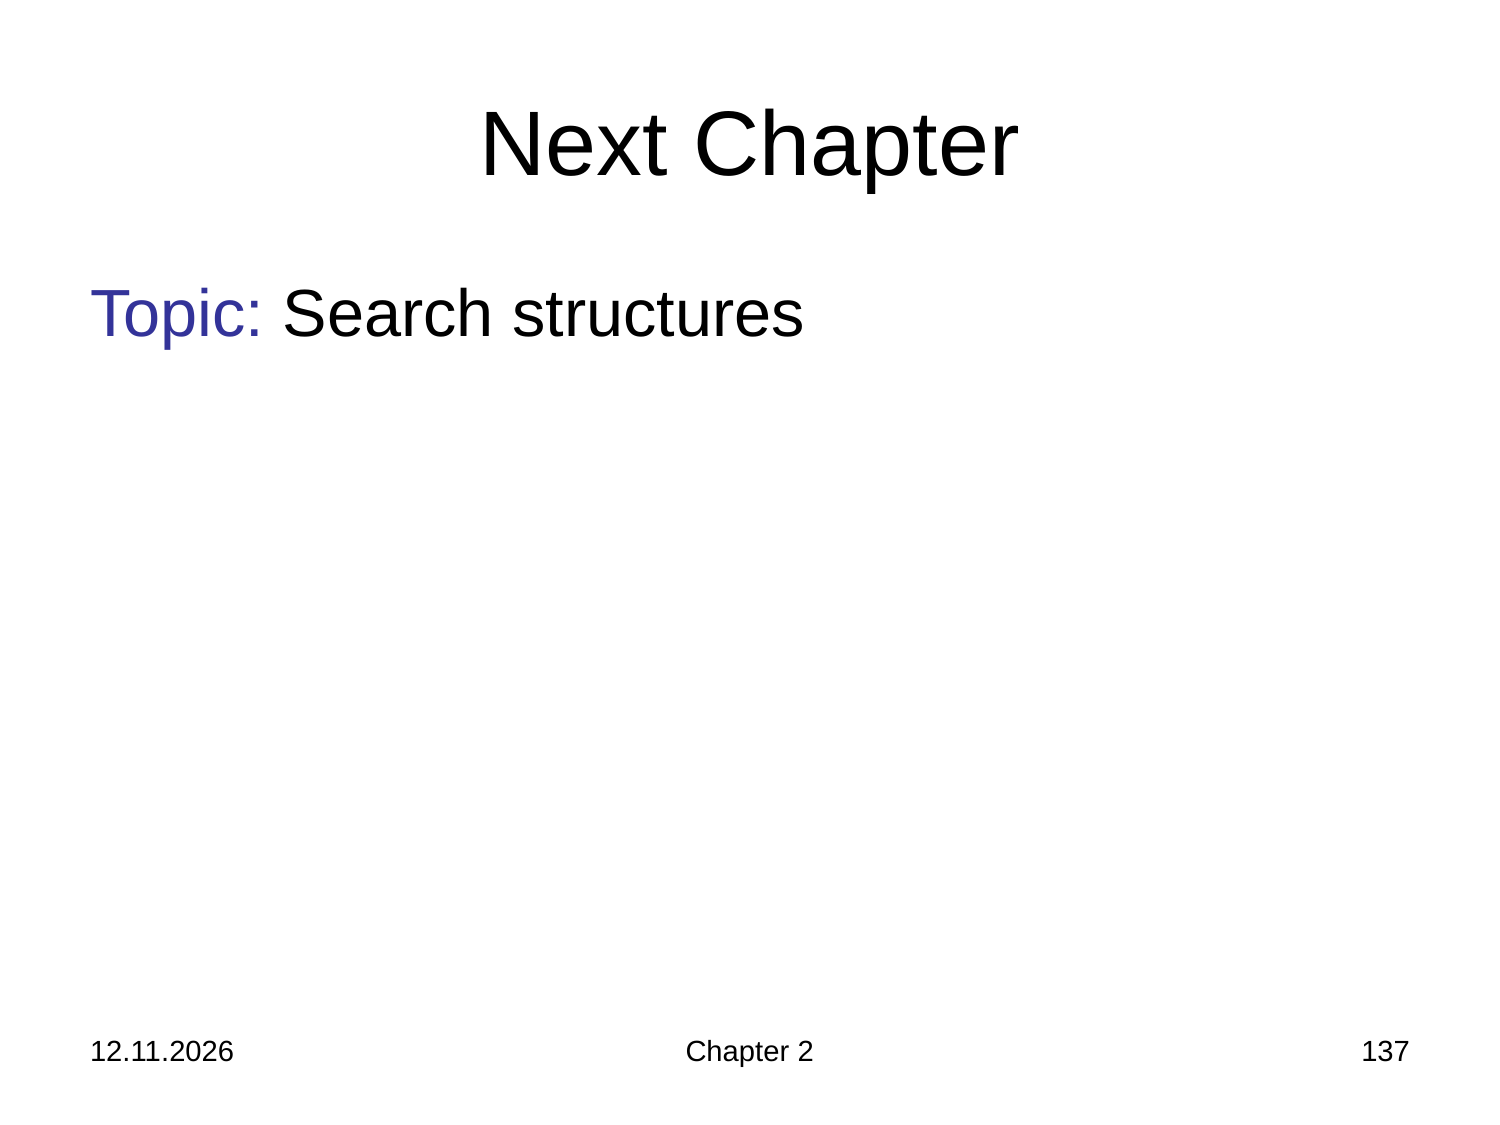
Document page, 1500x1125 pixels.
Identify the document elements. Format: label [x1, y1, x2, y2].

footer [512, 1024, 988, 1103]
list [74, 262, 1426, 1006]
slide_number [74, 1024, 426, 1103]
title [74, 44, 1426, 233]
slide_number [1074, 1024, 1426, 1103]
